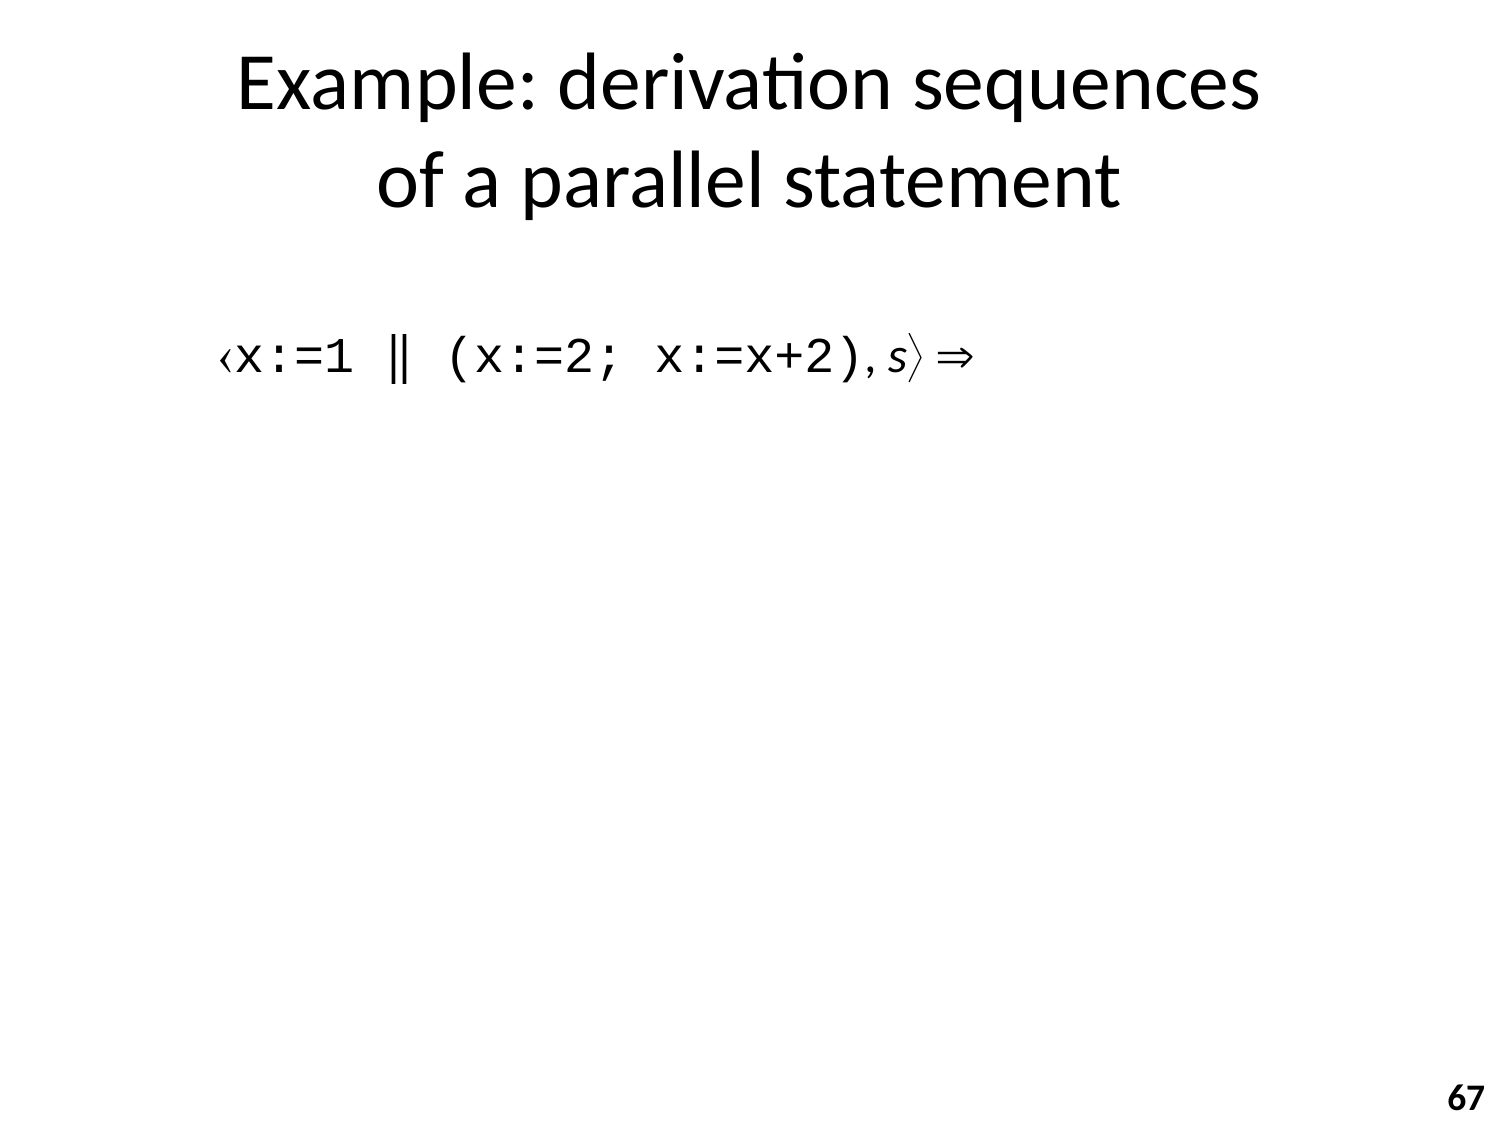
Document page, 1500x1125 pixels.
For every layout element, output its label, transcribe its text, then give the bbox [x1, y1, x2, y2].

title Example: derivation sequences of a parallel statement [75, 19, 1425, 232]
slide_number 67 [1352, 1065, 1500, 1125]
text_box x:=1 ‖ (x:=2; x:=x+2), s  [135, 314, 1058, 390]
